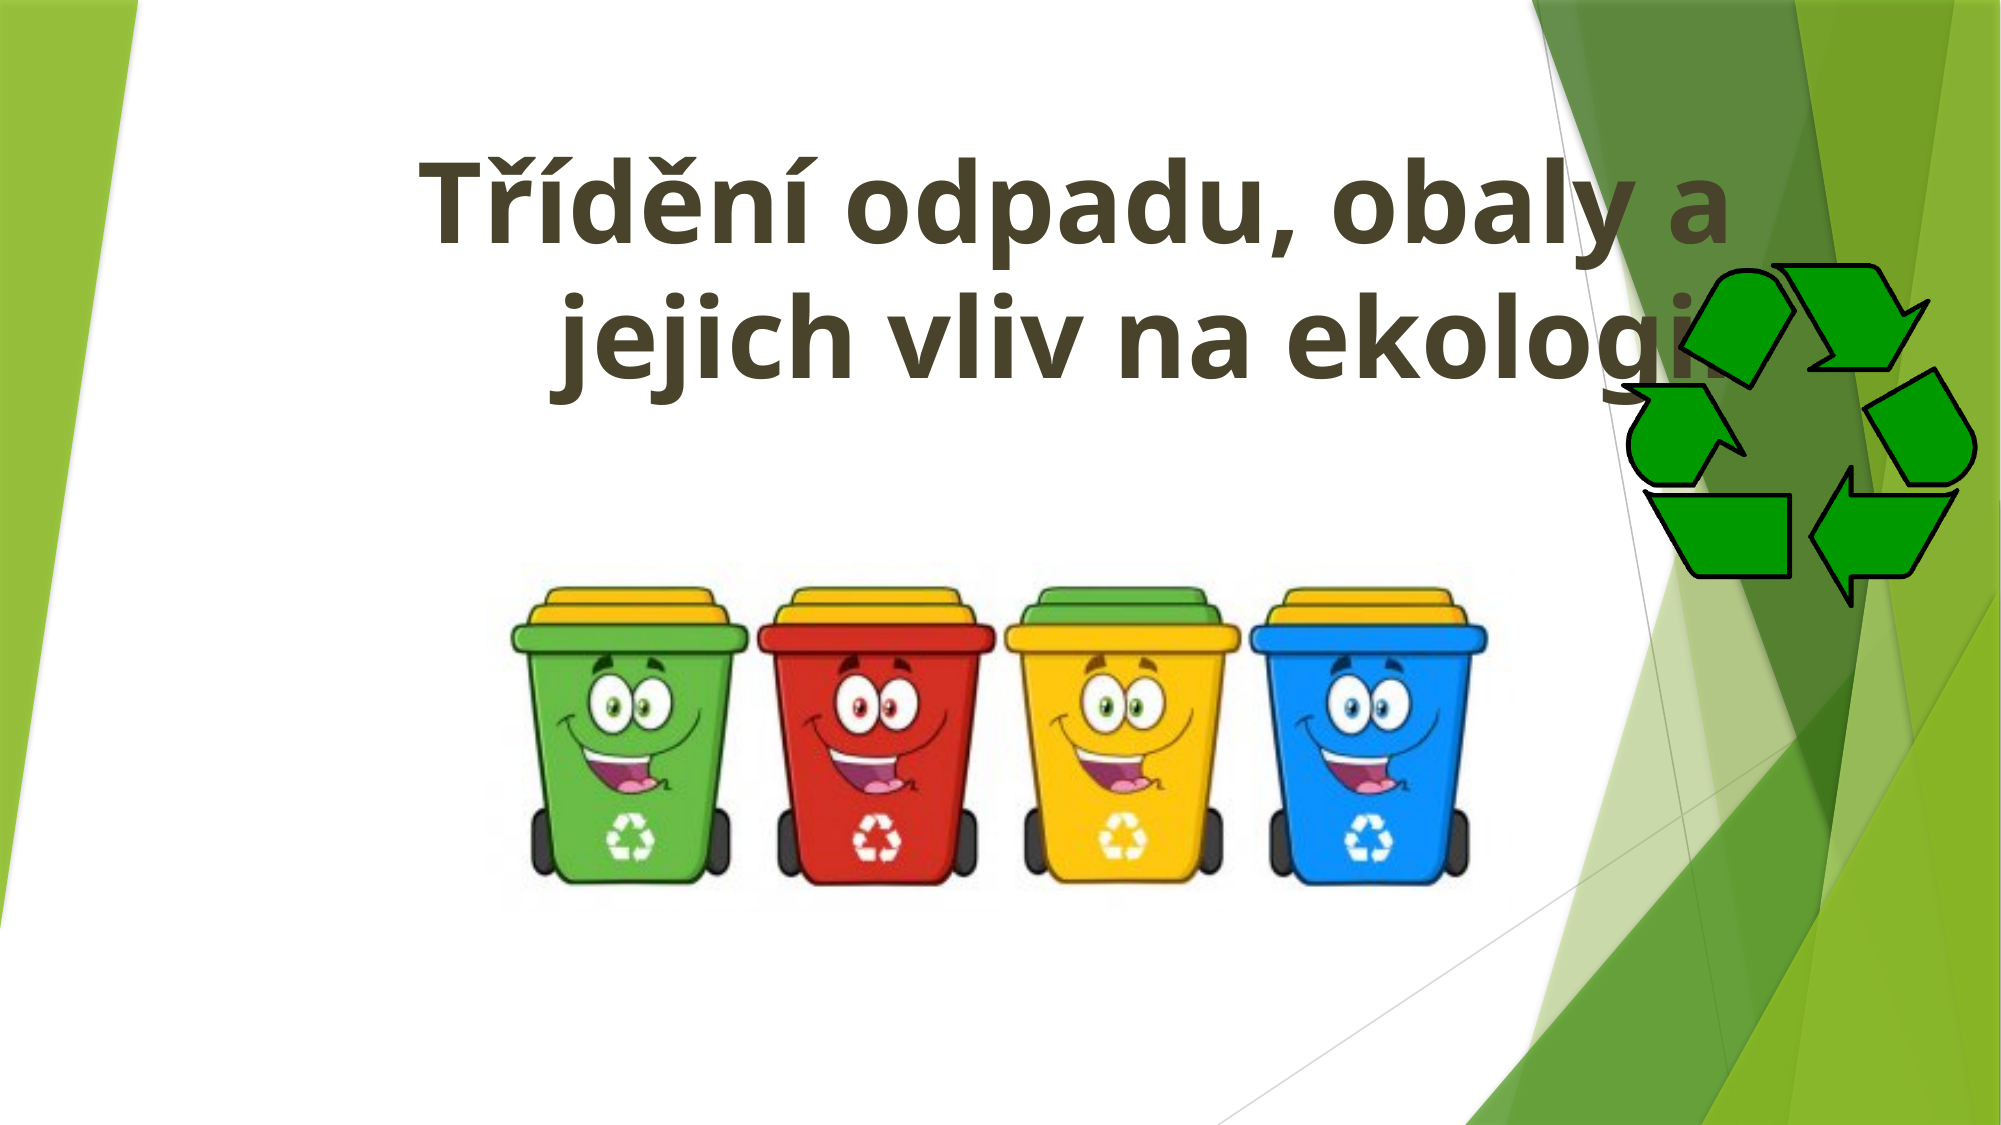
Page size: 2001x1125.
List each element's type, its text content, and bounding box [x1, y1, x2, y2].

picture [1616, 257, 1988, 608]
picture [486, 561, 1514, 912]
title Třídění odpadu, obaly a jejich vliv na ekologii [249, 36, 1750, 409]
